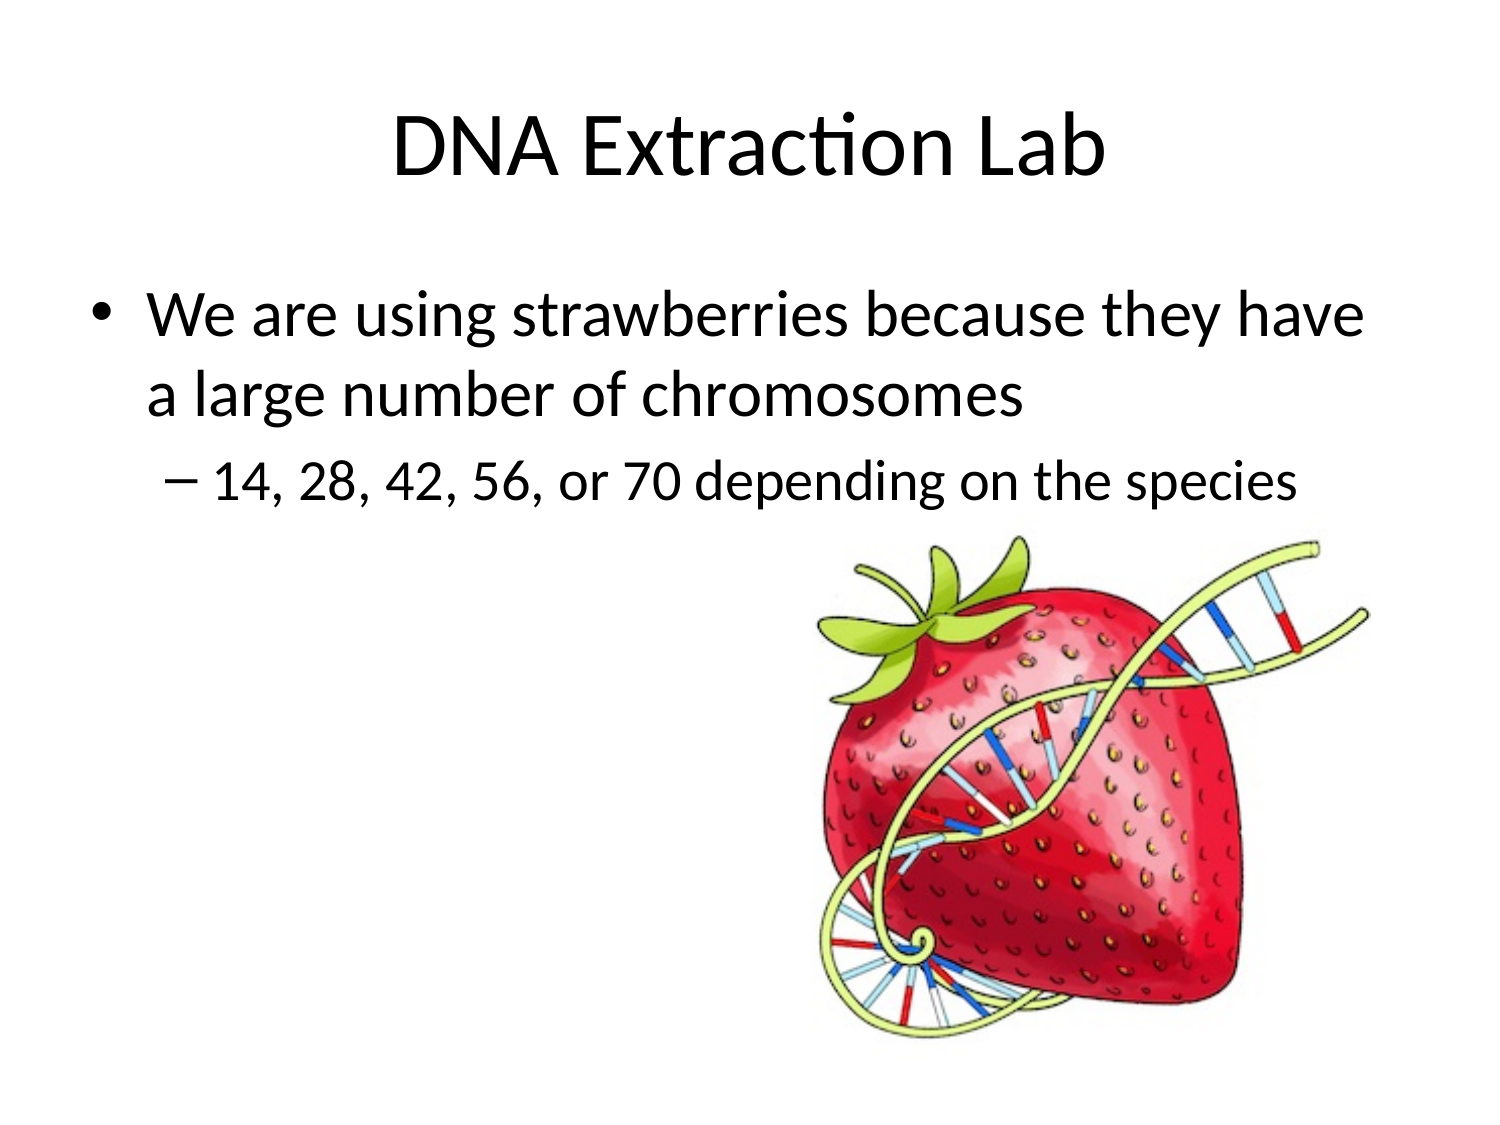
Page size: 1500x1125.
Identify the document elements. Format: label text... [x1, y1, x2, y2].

list We are using strawberries because they have a large number of chromosomes 14, 28, 42, 56, or 70 depending on the species [75, 262, 1425, 1005]
title DNA Extraction Lab [75, 45, 1425, 233]
picture [812, 512, 1371, 1071]
